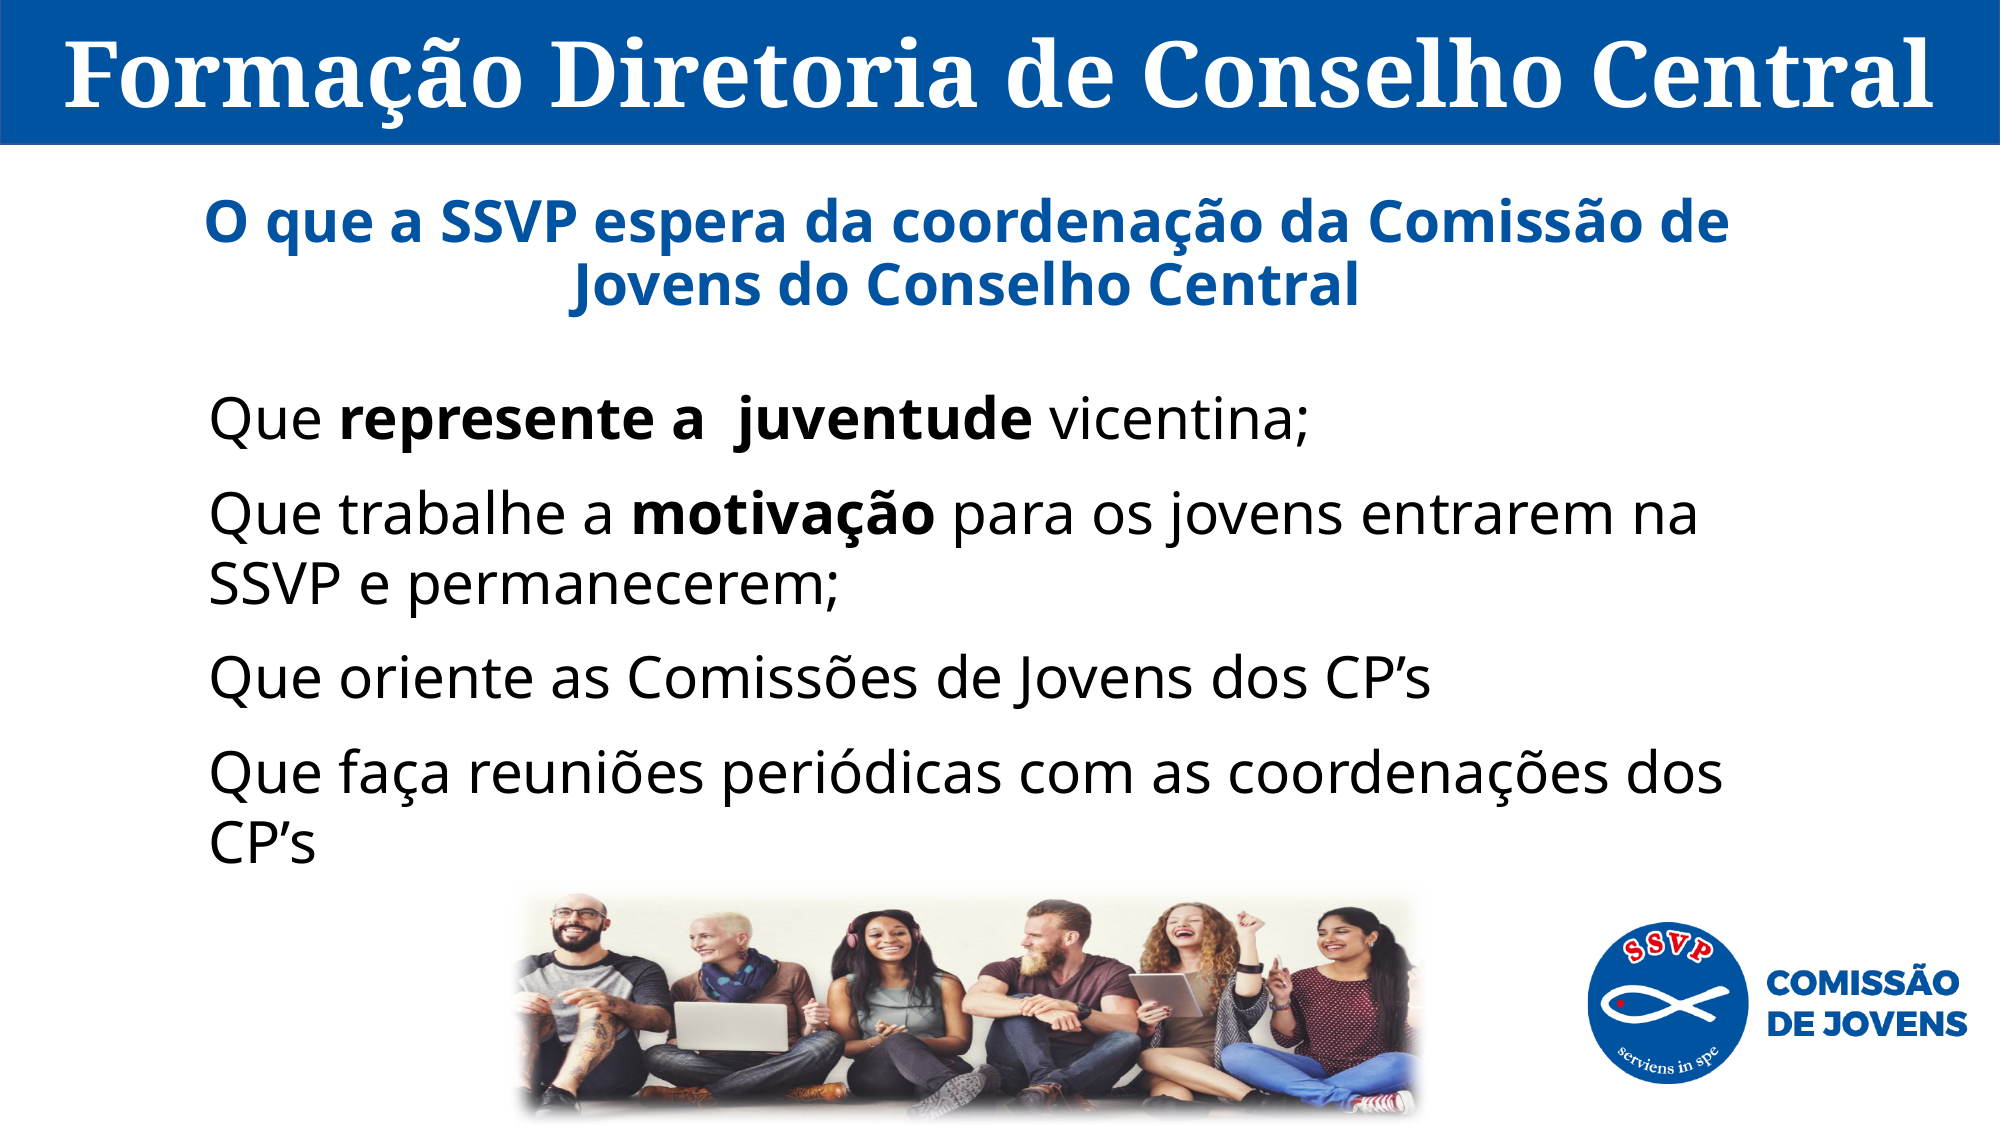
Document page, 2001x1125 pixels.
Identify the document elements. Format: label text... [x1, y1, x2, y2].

title O que a SSVP espera da coordenação da Comissão de Jovens do Conselho Central [167, 171, 1768, 340]
text_box Formação Diretoria de Conselho Central [0, 0, 2000, 145]
picture [1587, 922, 1975, 1084]
picture [510, 881, 1428, 1125]
text_box Que represente a juventude vicentina; Que trabalhe a motivação para os jovens entrarem na SSVP e permanecerem; Que oriente as Comissões de Jovens dos CP’s Que faça reuniões periódicas com as coordenações dos CP’s [194, 373, 1741, 883]
